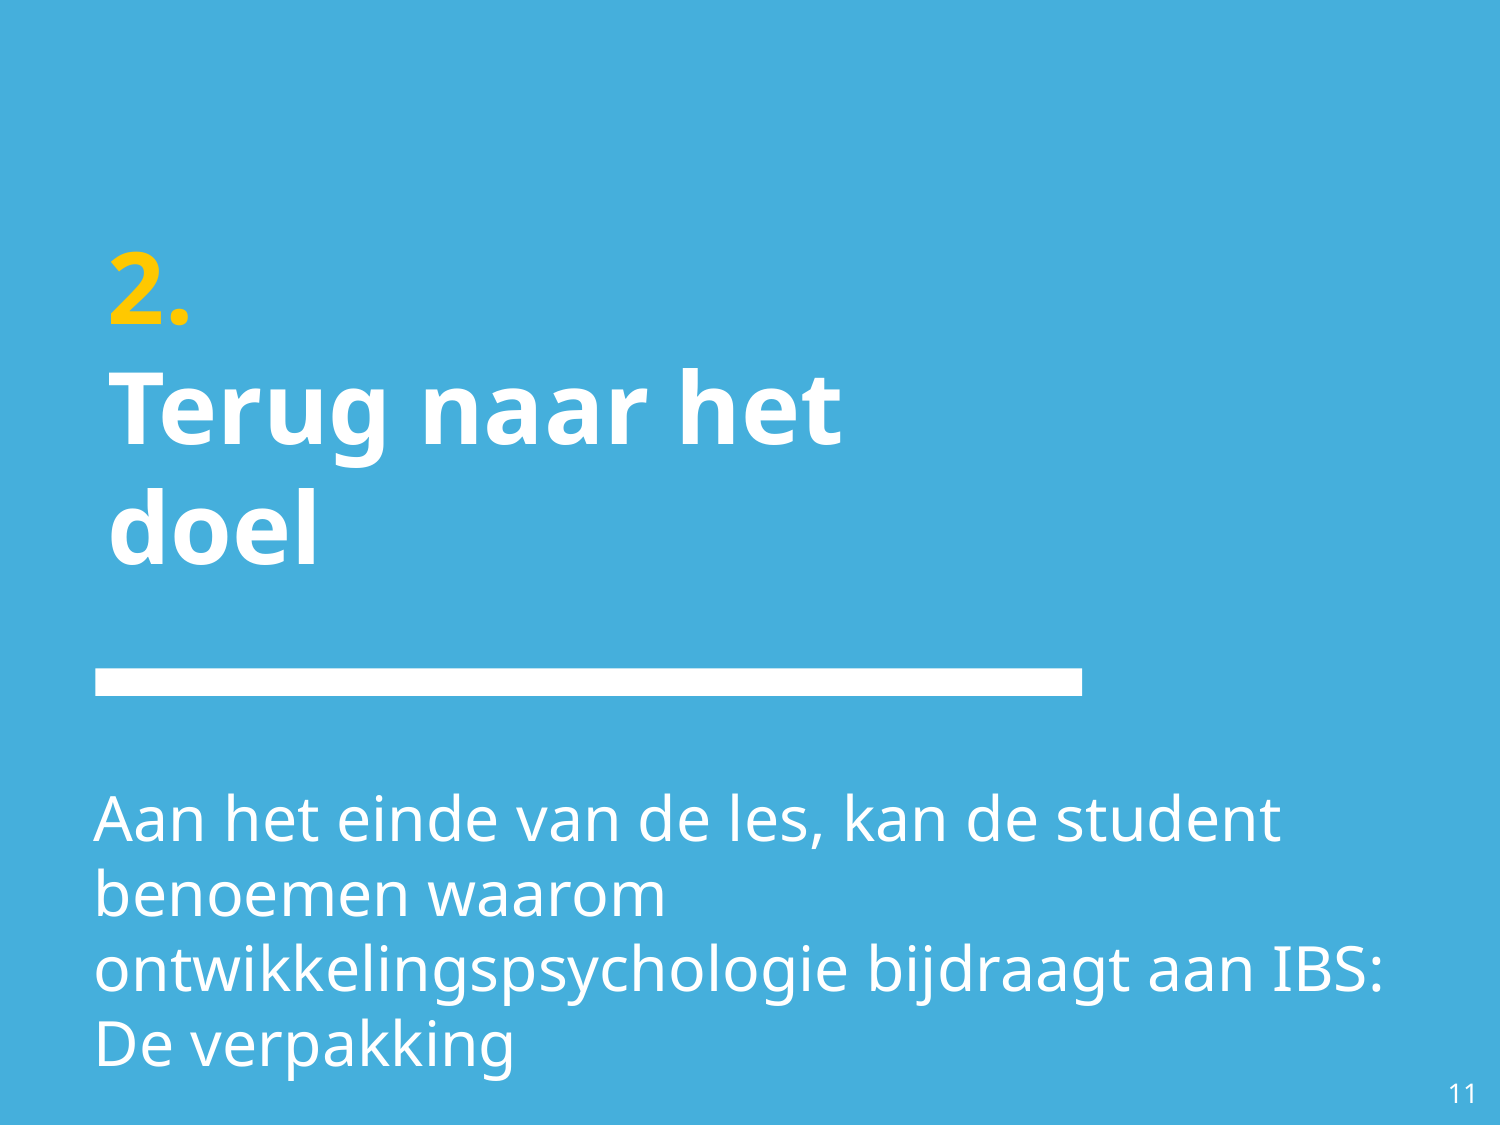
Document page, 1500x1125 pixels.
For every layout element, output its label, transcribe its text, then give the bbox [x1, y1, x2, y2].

slide_number ‹#› [1403, 1061, 1494, 1125]
subtitle Aan het einde van de les, kan de student benoemen waarom ontwikkelingspsychologie bijdraagt aan IBS: De verpakking [79, 764, 1404, 944]
title 2. Terug naar het doel [92, 346, 1079, 600]
